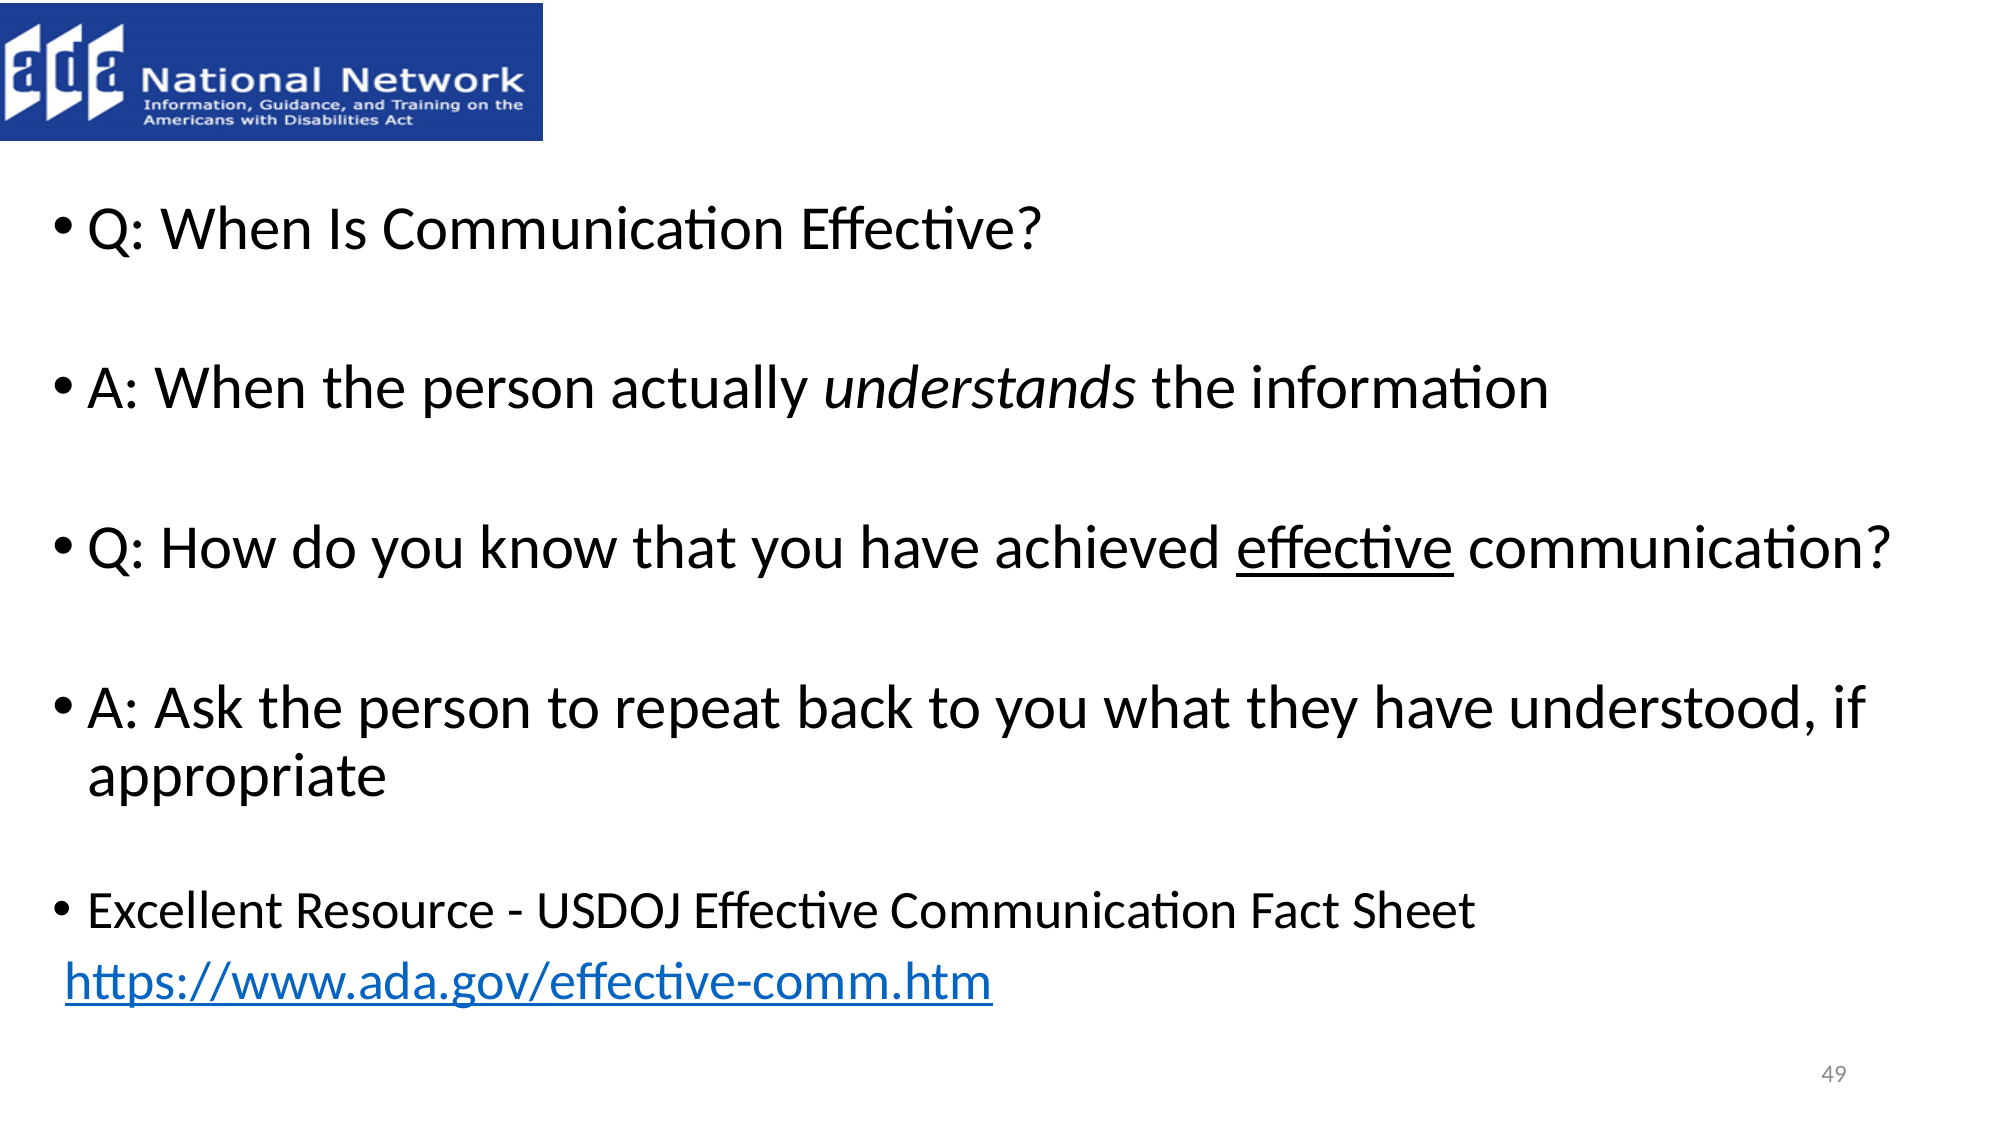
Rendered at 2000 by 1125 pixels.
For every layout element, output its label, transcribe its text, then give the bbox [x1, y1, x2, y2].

slide_number 49 [1412, 1042, 1862, 1103]
list Q: When Is Communication Effective? A: When the person actually understands the information Q: How do you know that you have achieved effective communication? A: Ask the person to repeat back to you what they have understood, if appropriate Excellent Resource - USDOJ Effective Communication Fact Sheet https://www.ada.gov/effective-comm.htm [37, 187, 1975, 1103]
picture [0, 3, 543, 141]
